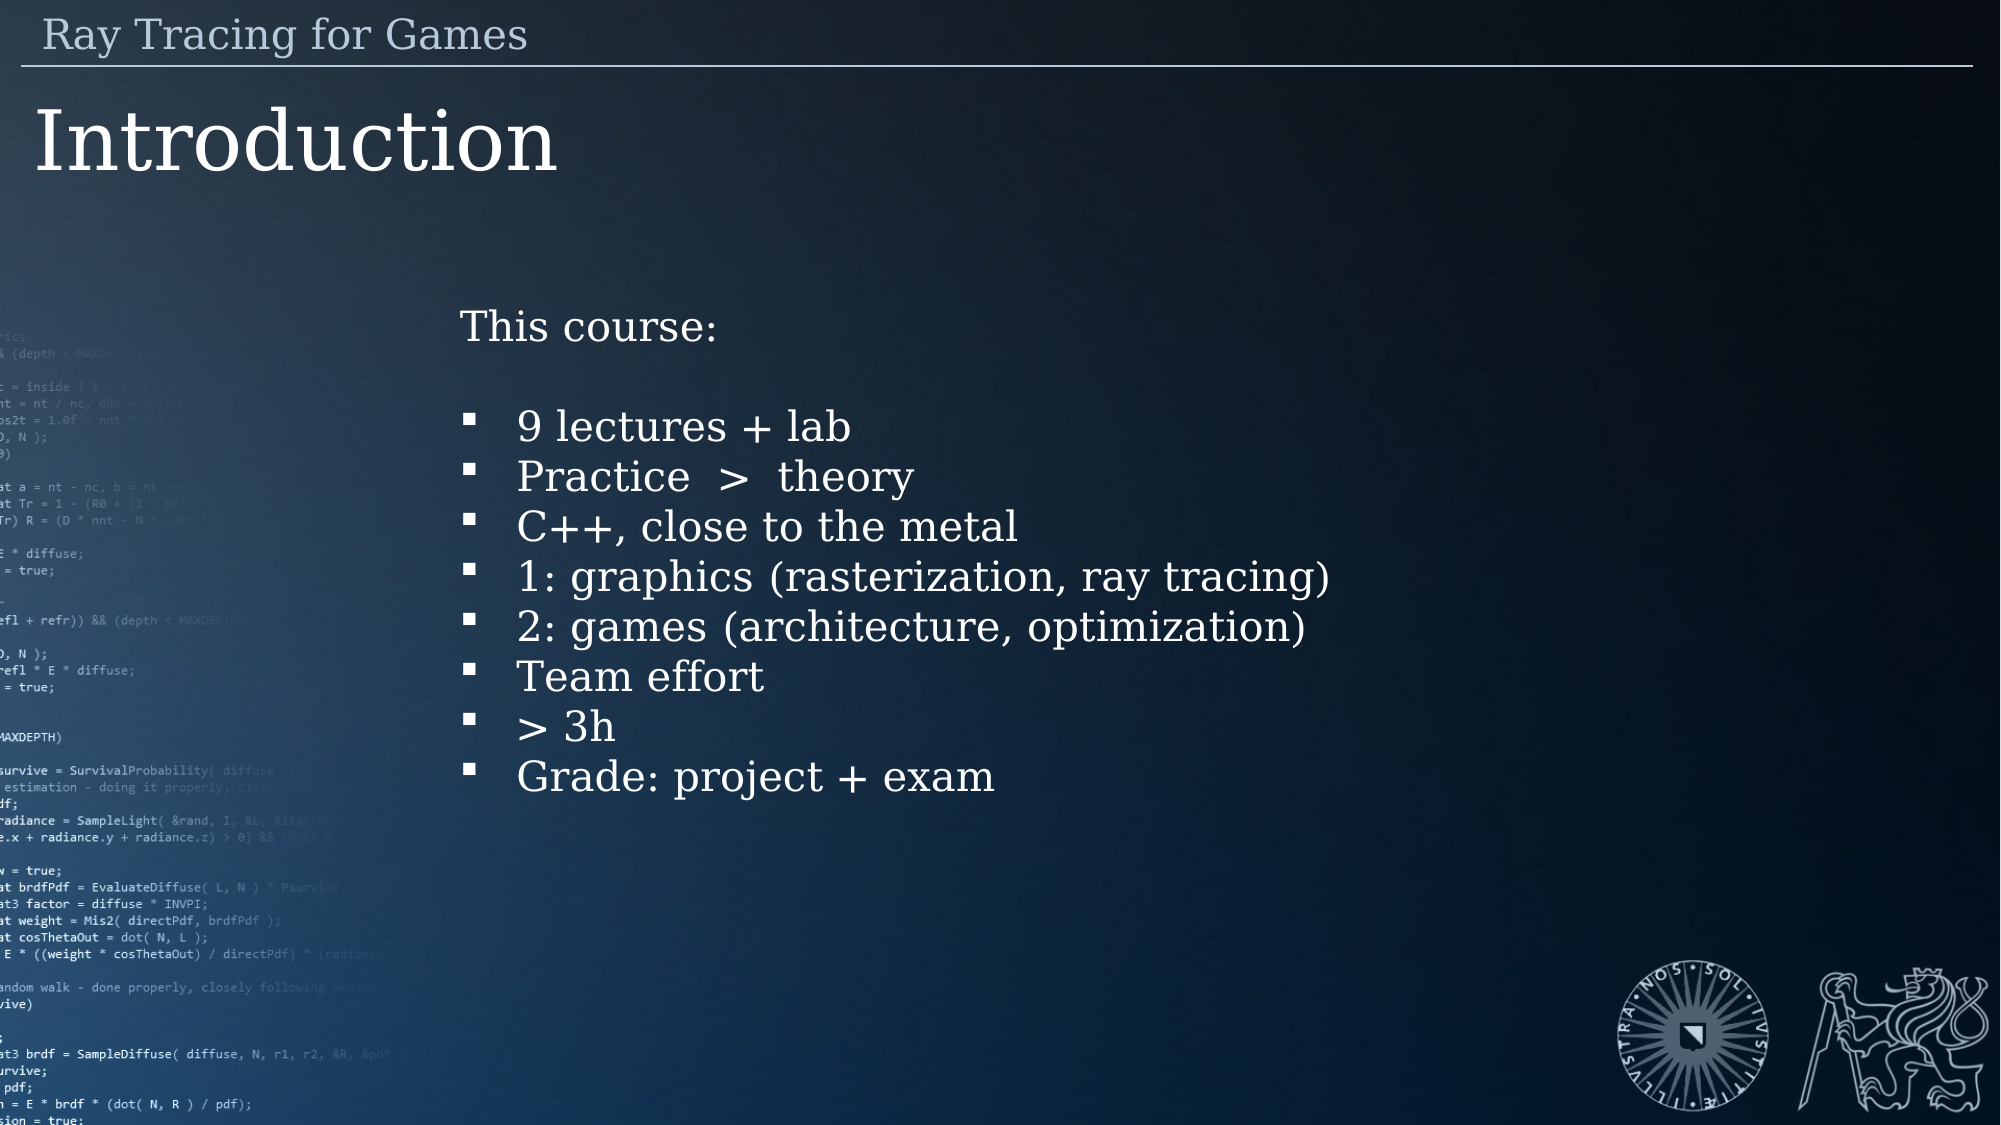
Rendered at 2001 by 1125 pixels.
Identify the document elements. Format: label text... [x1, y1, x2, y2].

text_box This course: 9 lectures + lab Practice > theory C++, close to the metal 1: graphics (rasterization, ray tracing) 2: games (architecture, optimization) Team effort > 3h Grade: project + exam [445, 292, 1767, 808]
text_box Introduction [18, 86, 576, 176]
text_box Ray Tracing for Games [0, 0, 989, 65]
picture [0, 0, 2001, 1125]
